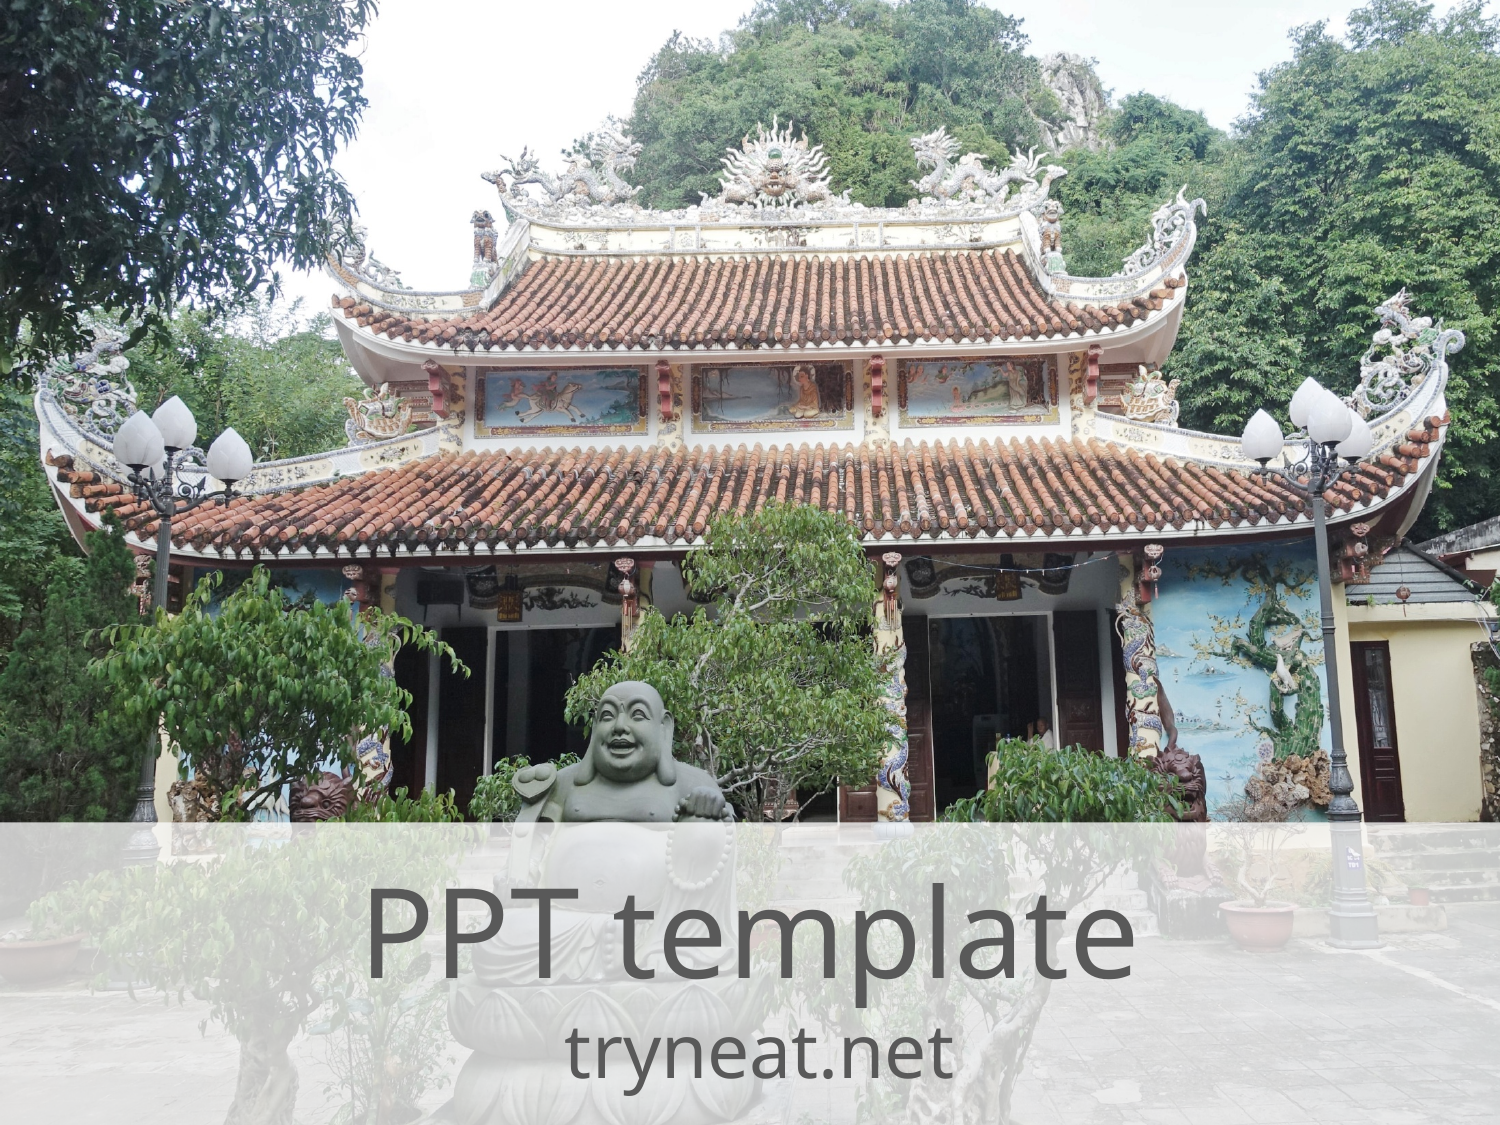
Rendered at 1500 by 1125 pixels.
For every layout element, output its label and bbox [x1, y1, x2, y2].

text_box [0, 0, 1500, 1125]
